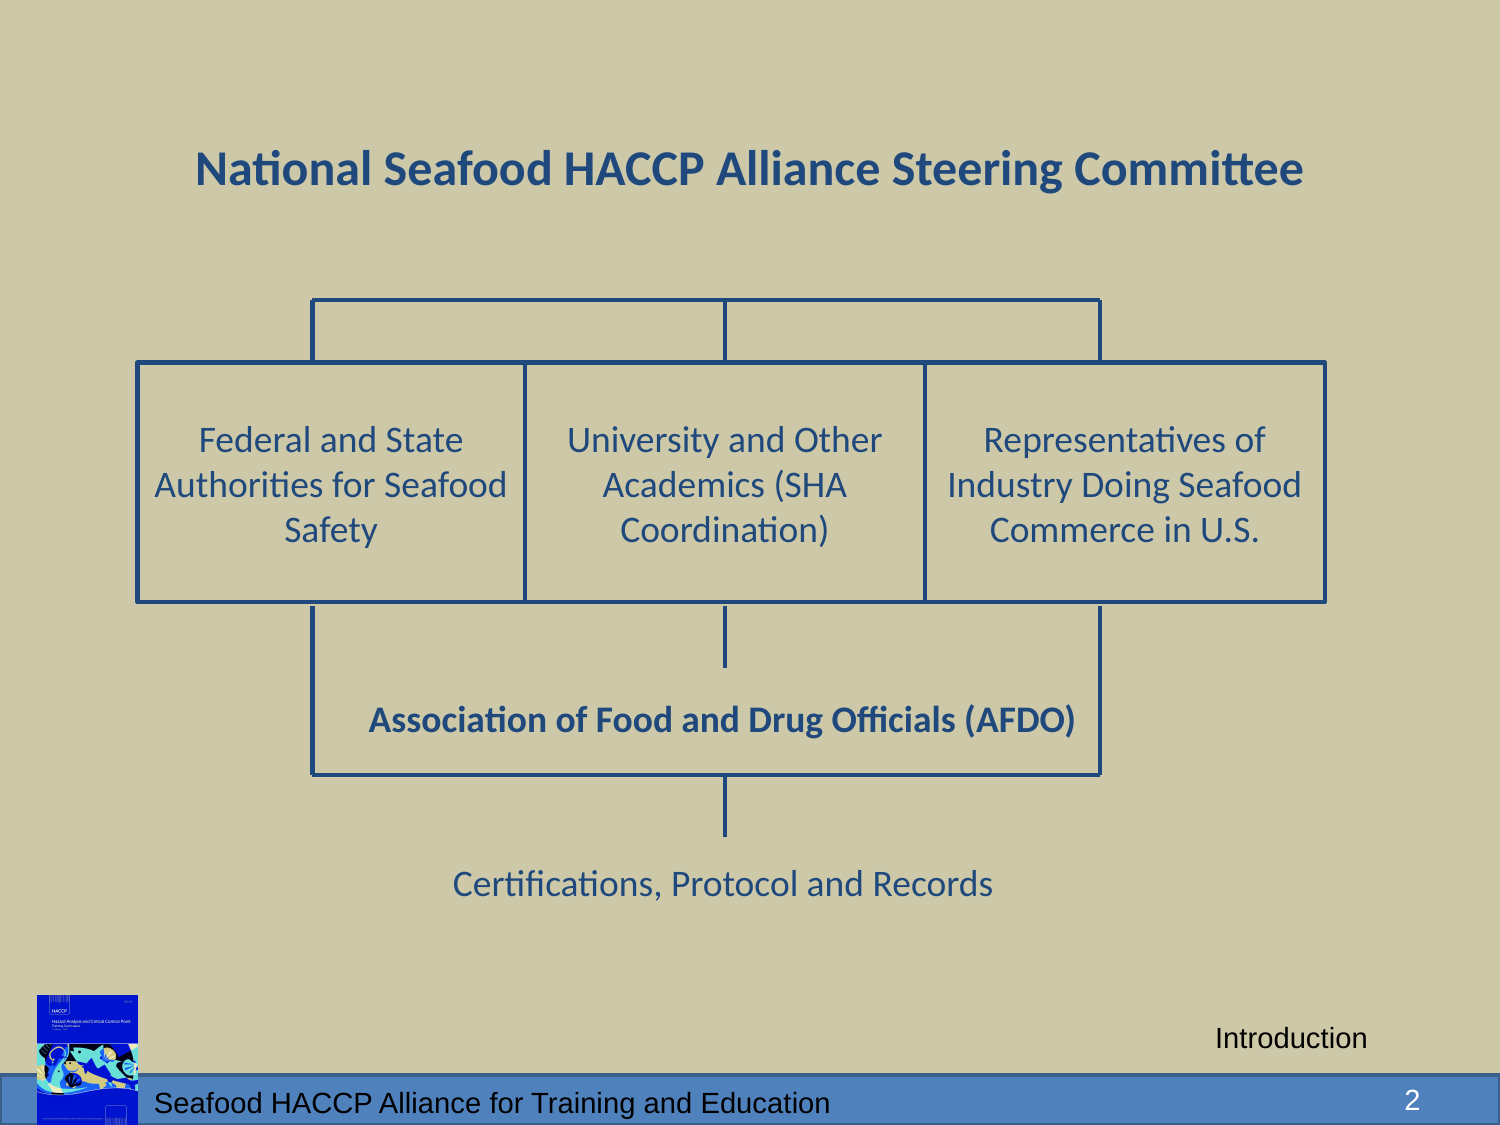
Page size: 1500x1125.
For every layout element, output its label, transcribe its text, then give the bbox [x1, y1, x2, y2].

list National Seafood HACCP Alliance Steering Committee [138, 128, 1362, 997]
text_box Association of Food and Drug Officials (AFDO) [354, 687, 1093, 748]
text_box University and Other Academics (SHA Coordination) [525, 362, 925, 603]
slide_number 1 [1374, 1069, 1450, 1125]
picture [37, 995, 138, 1125]
text_box Certifications, Protocol and Records [438, 851, 1009, 912]
text_box Representatives of Industry Doing Seafood Commerce in U.S. [925, 362, 1325, 603]
text_box Federal and State Authorities for Seafood Safety [137, 362, 525, 603]
